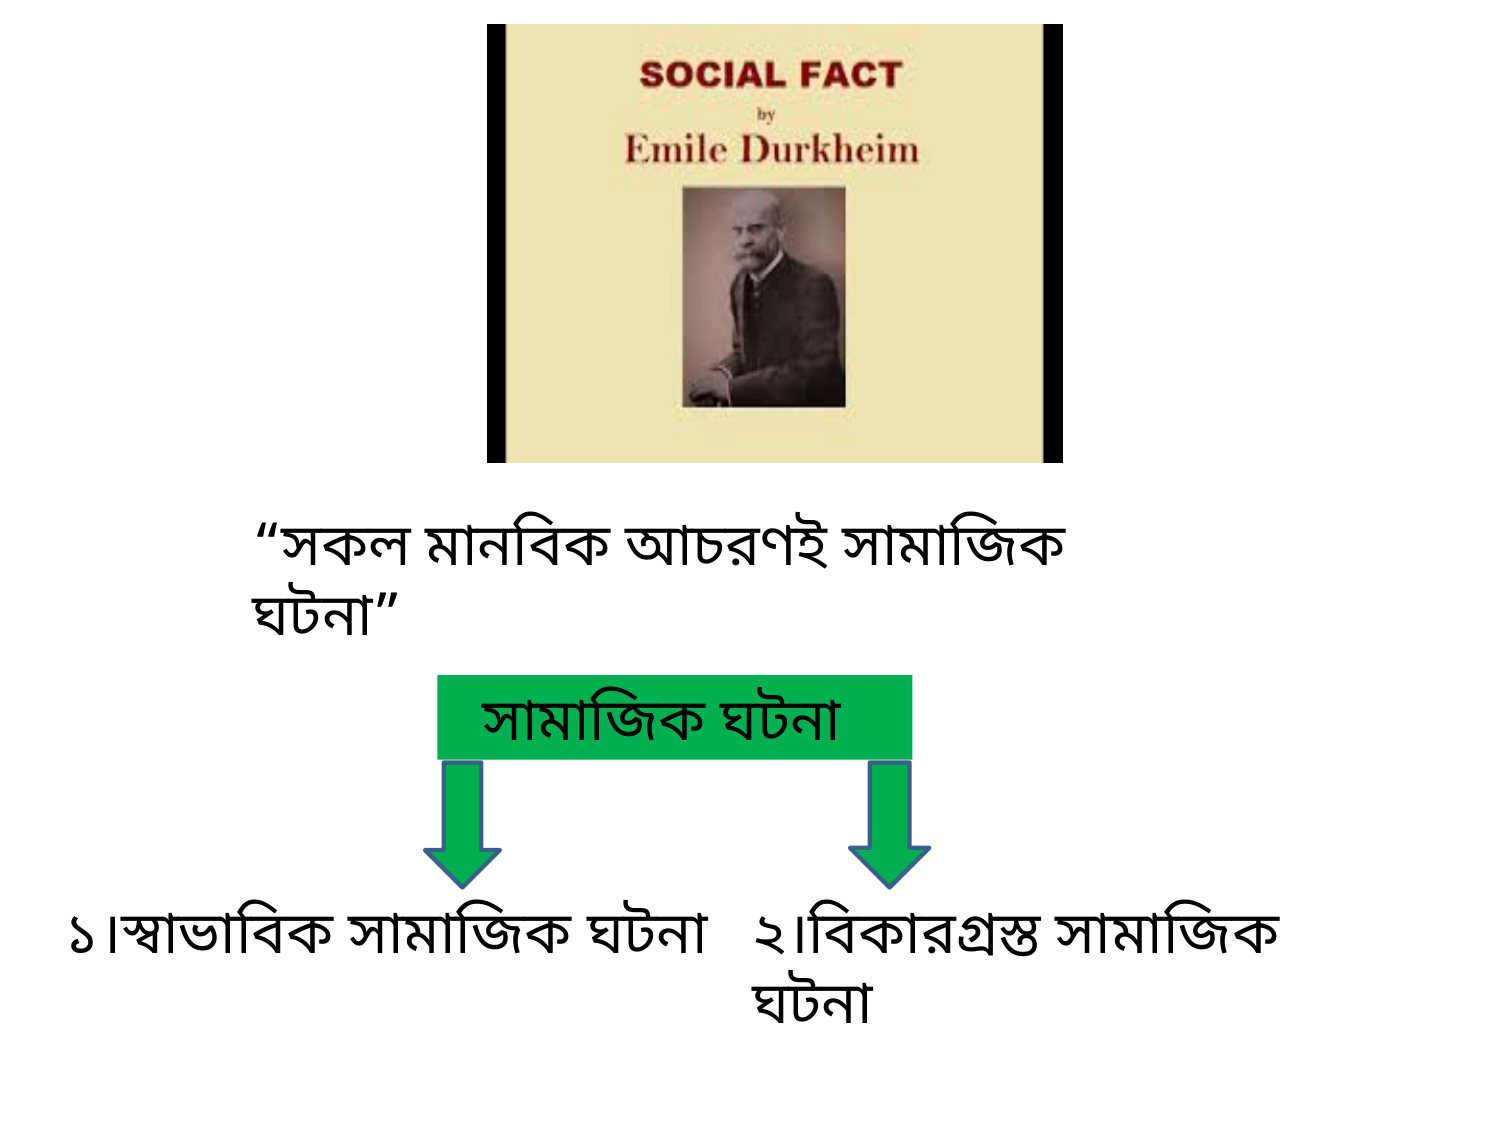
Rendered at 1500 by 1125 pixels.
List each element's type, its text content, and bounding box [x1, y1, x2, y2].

text_box ২।বিকারগ্রস্ত সামাজিক ঘটনা [737, 887, 1413, 1043]
text_box ১।স্বাভাবিক সামাজিক ঘটনা [49, 887, 725, 973]
text_box [847, 760, 932, 887]
text_box [423, 760, 502, 887]
text_box “সকল মানবিক আচরণই সামাজিক ঘটনা” [237, 499, 1200, 655]
picture [487, 24, 1063, 463]
text_box সামাজিক ঘটনা [437, 675, 913, 760]
